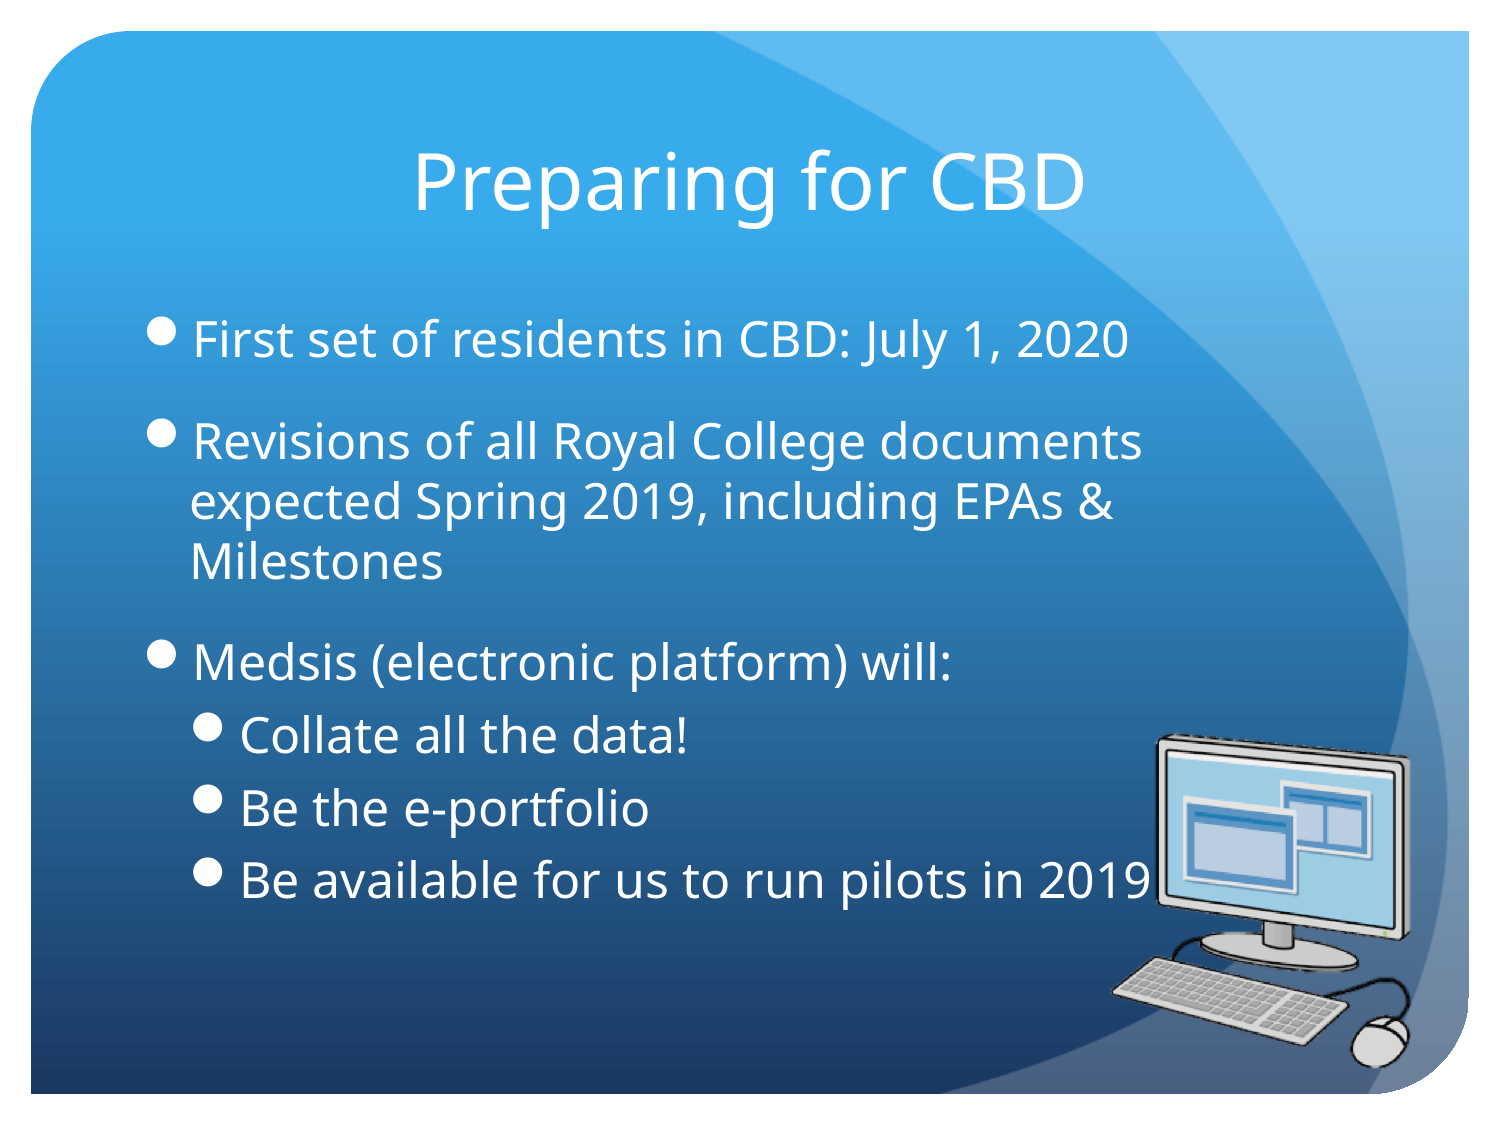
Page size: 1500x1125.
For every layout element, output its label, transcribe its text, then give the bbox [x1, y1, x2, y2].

title Preparing for CBD [127, 62, 1372, 234]
list First set of residents in CBD: July 1, 2020 Revisions of all Royal College documents expected Spring 2019, including EPAs & Milestones Medsis (electronic platform) will: Collate all the data! Be the e-portfolio Be available for us to run pilots in 2019 [127, 299, 1372, 991]
picture [24, 30, 1473, 1094]
